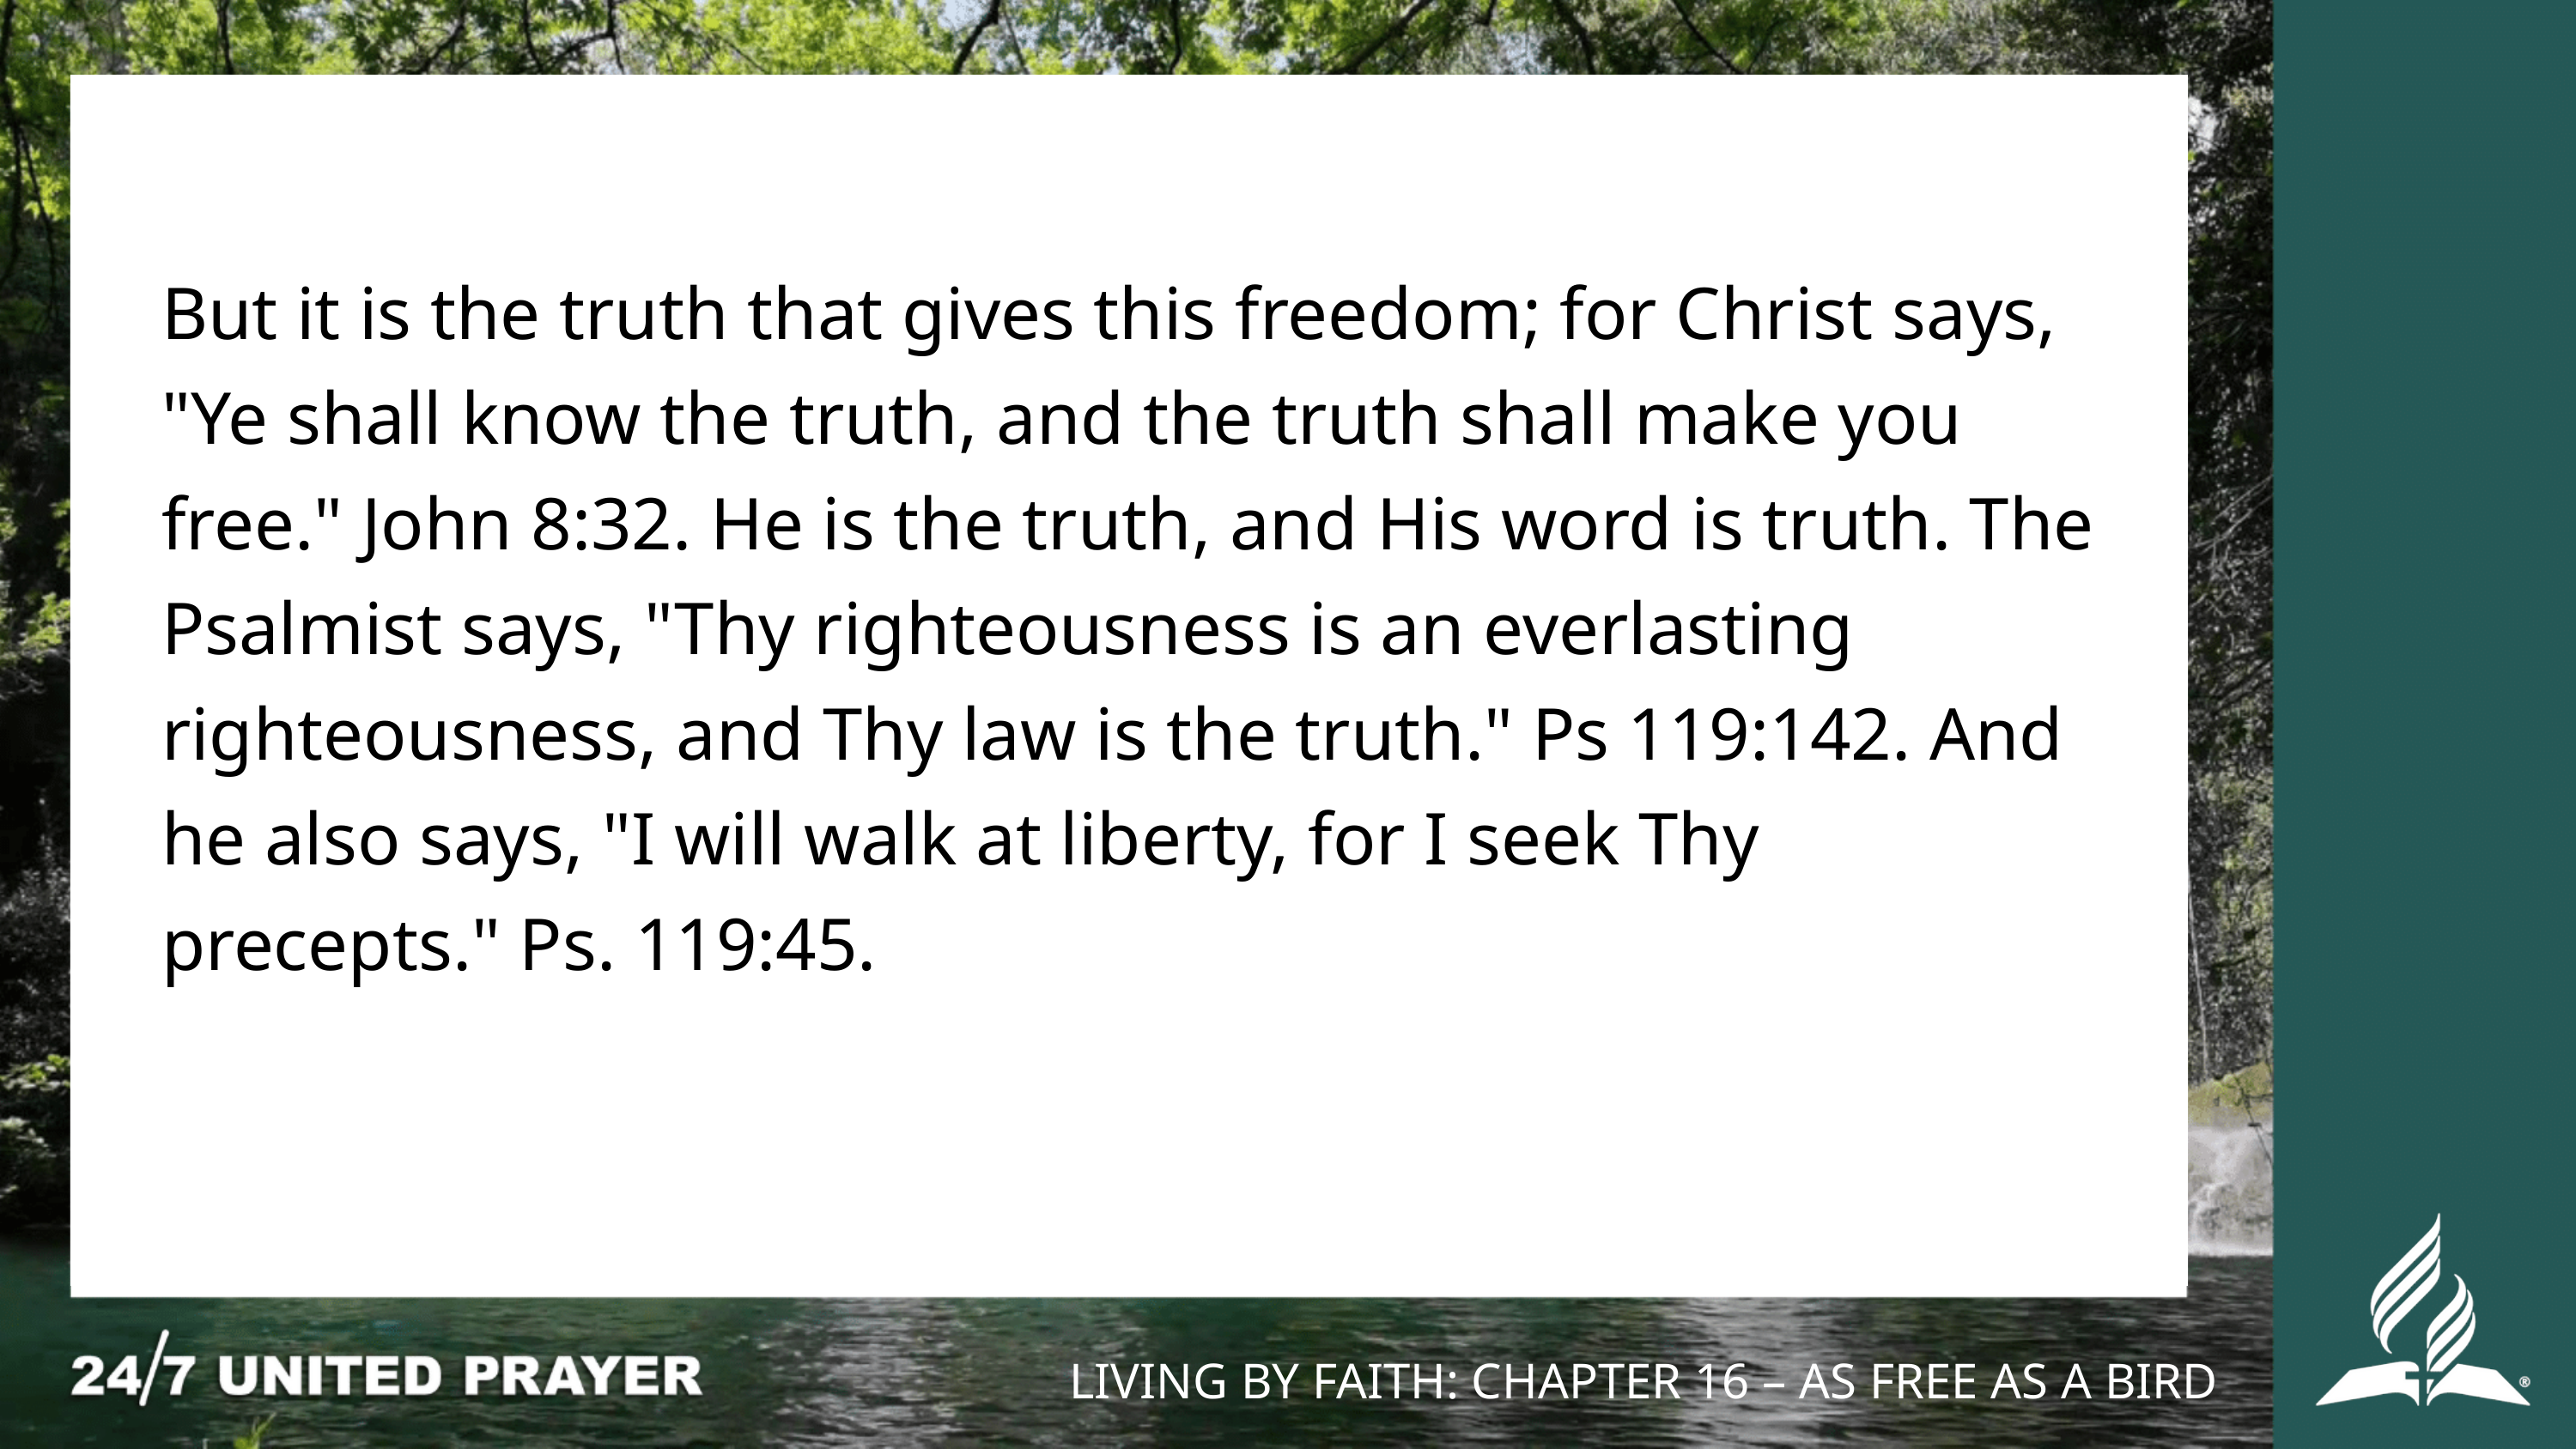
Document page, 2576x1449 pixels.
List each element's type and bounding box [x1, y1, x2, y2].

picture [0, 0, 2576, 1449]
text_box [70, 75, 2189, 1286]
